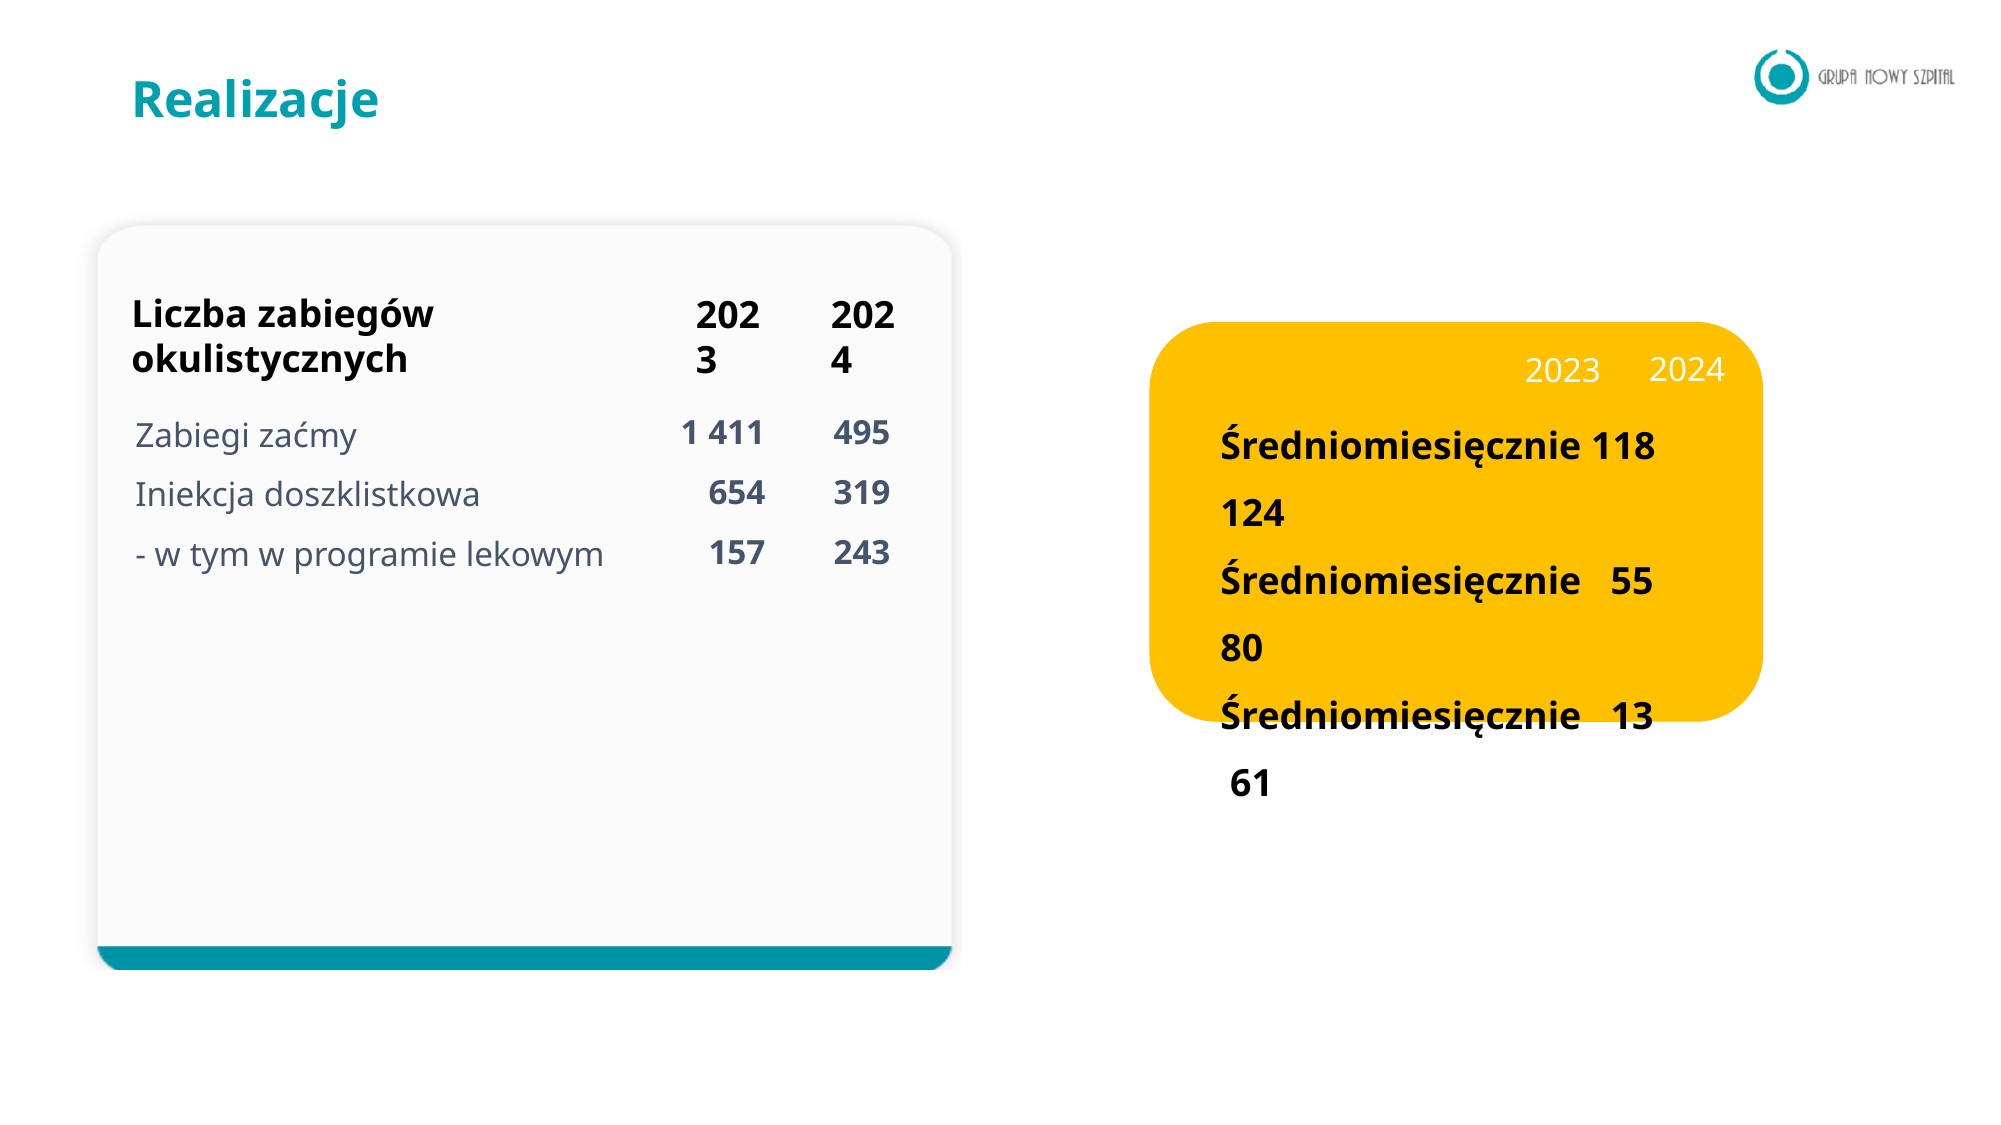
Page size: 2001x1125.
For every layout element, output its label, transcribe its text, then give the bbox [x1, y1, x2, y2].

picture [73, 209, 962, 970]
picture [1750, 34, 1959, 118]
text_box 2023 [1510, 342, 1666, 397]
text_box Średniomiesięcznie 118 124 Średniomiesięcznie 55 80 Średniomiesięcznie 13 61 [1205, 391, 1763, 812]
text_box Realizacje [116, 60, 1695, 135]
text_box [1149, 321, 1742, 721]
text_box 2024 [1634, 340, 1790, 396]
